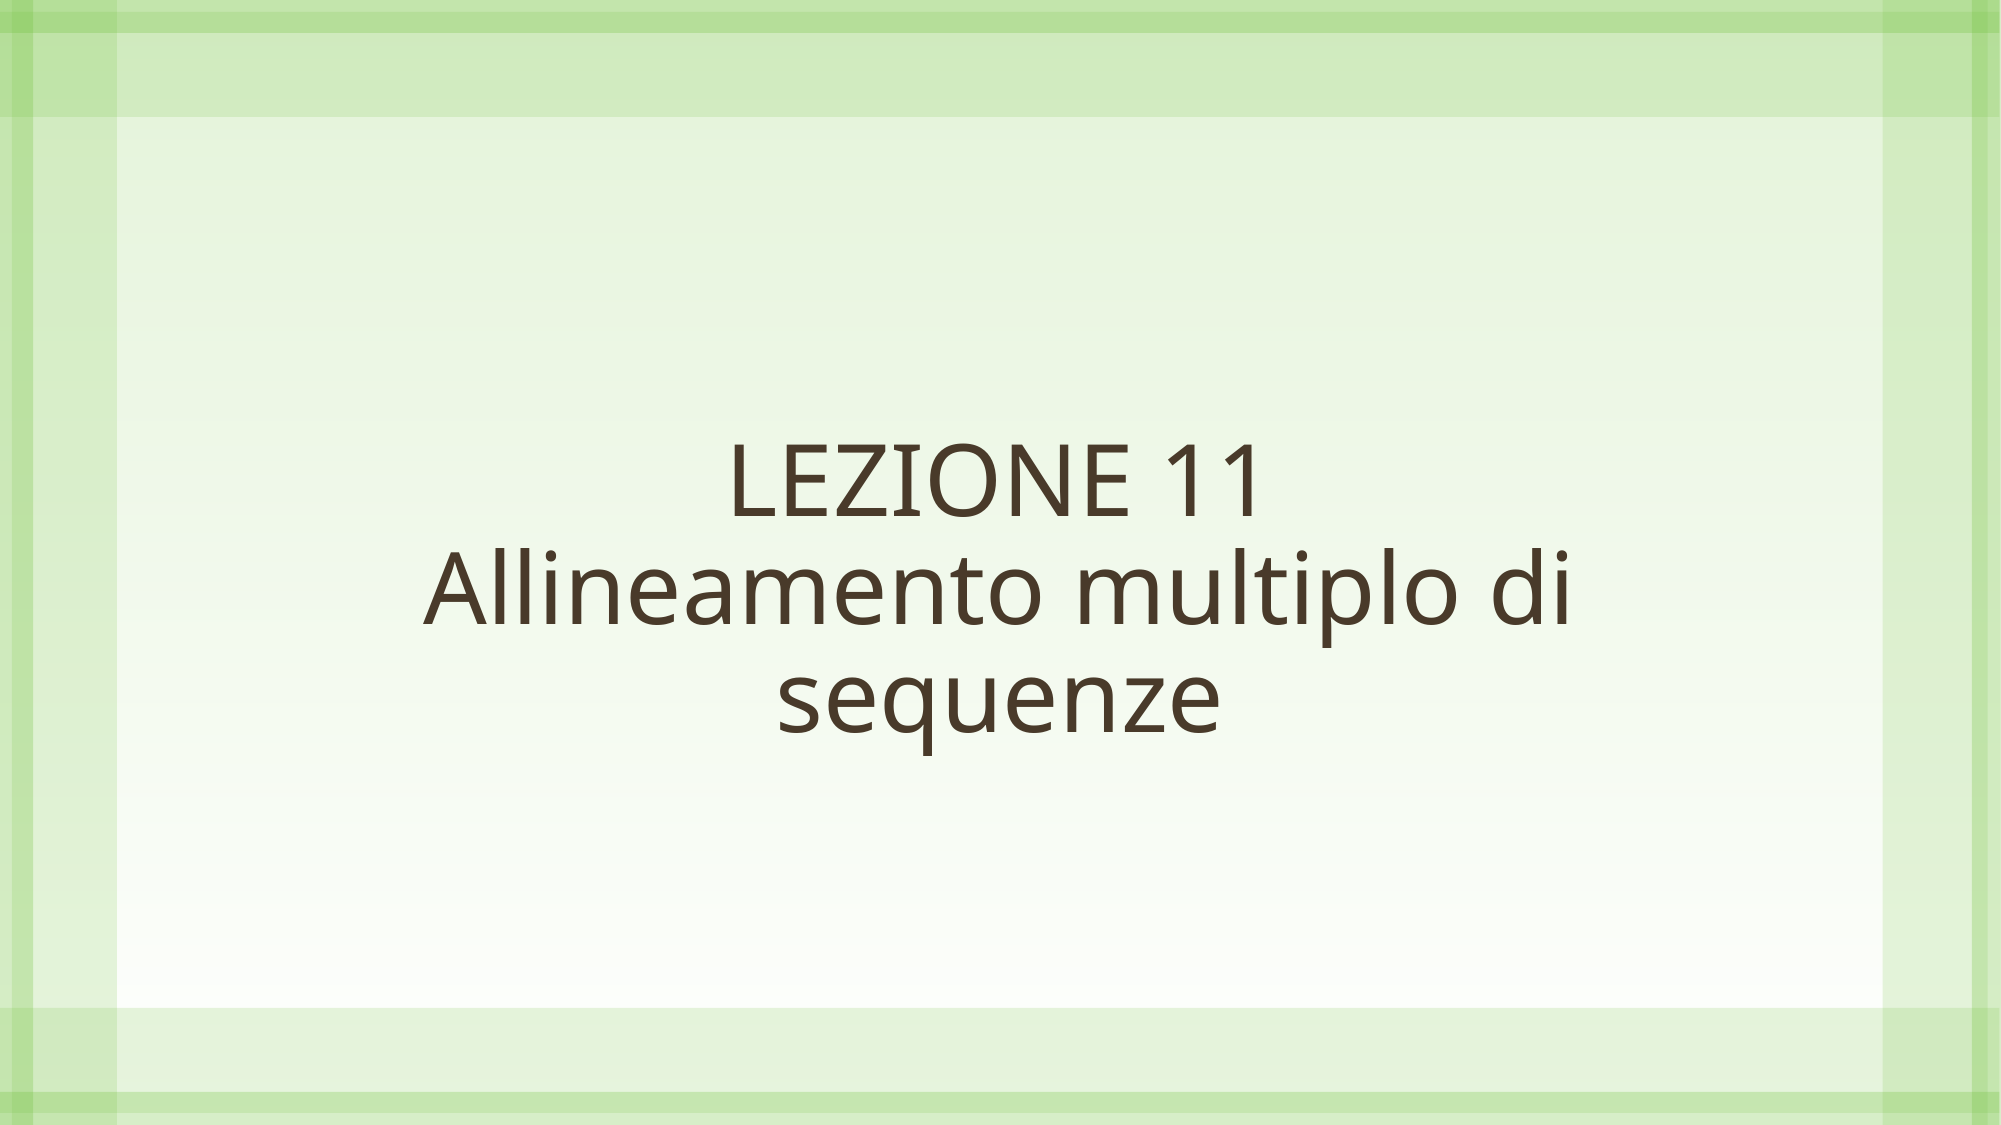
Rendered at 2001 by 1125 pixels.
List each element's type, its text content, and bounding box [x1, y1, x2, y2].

title LEZIONE 11 Allineamento multiplo di sequenze [212, 609, 1788, 762]
